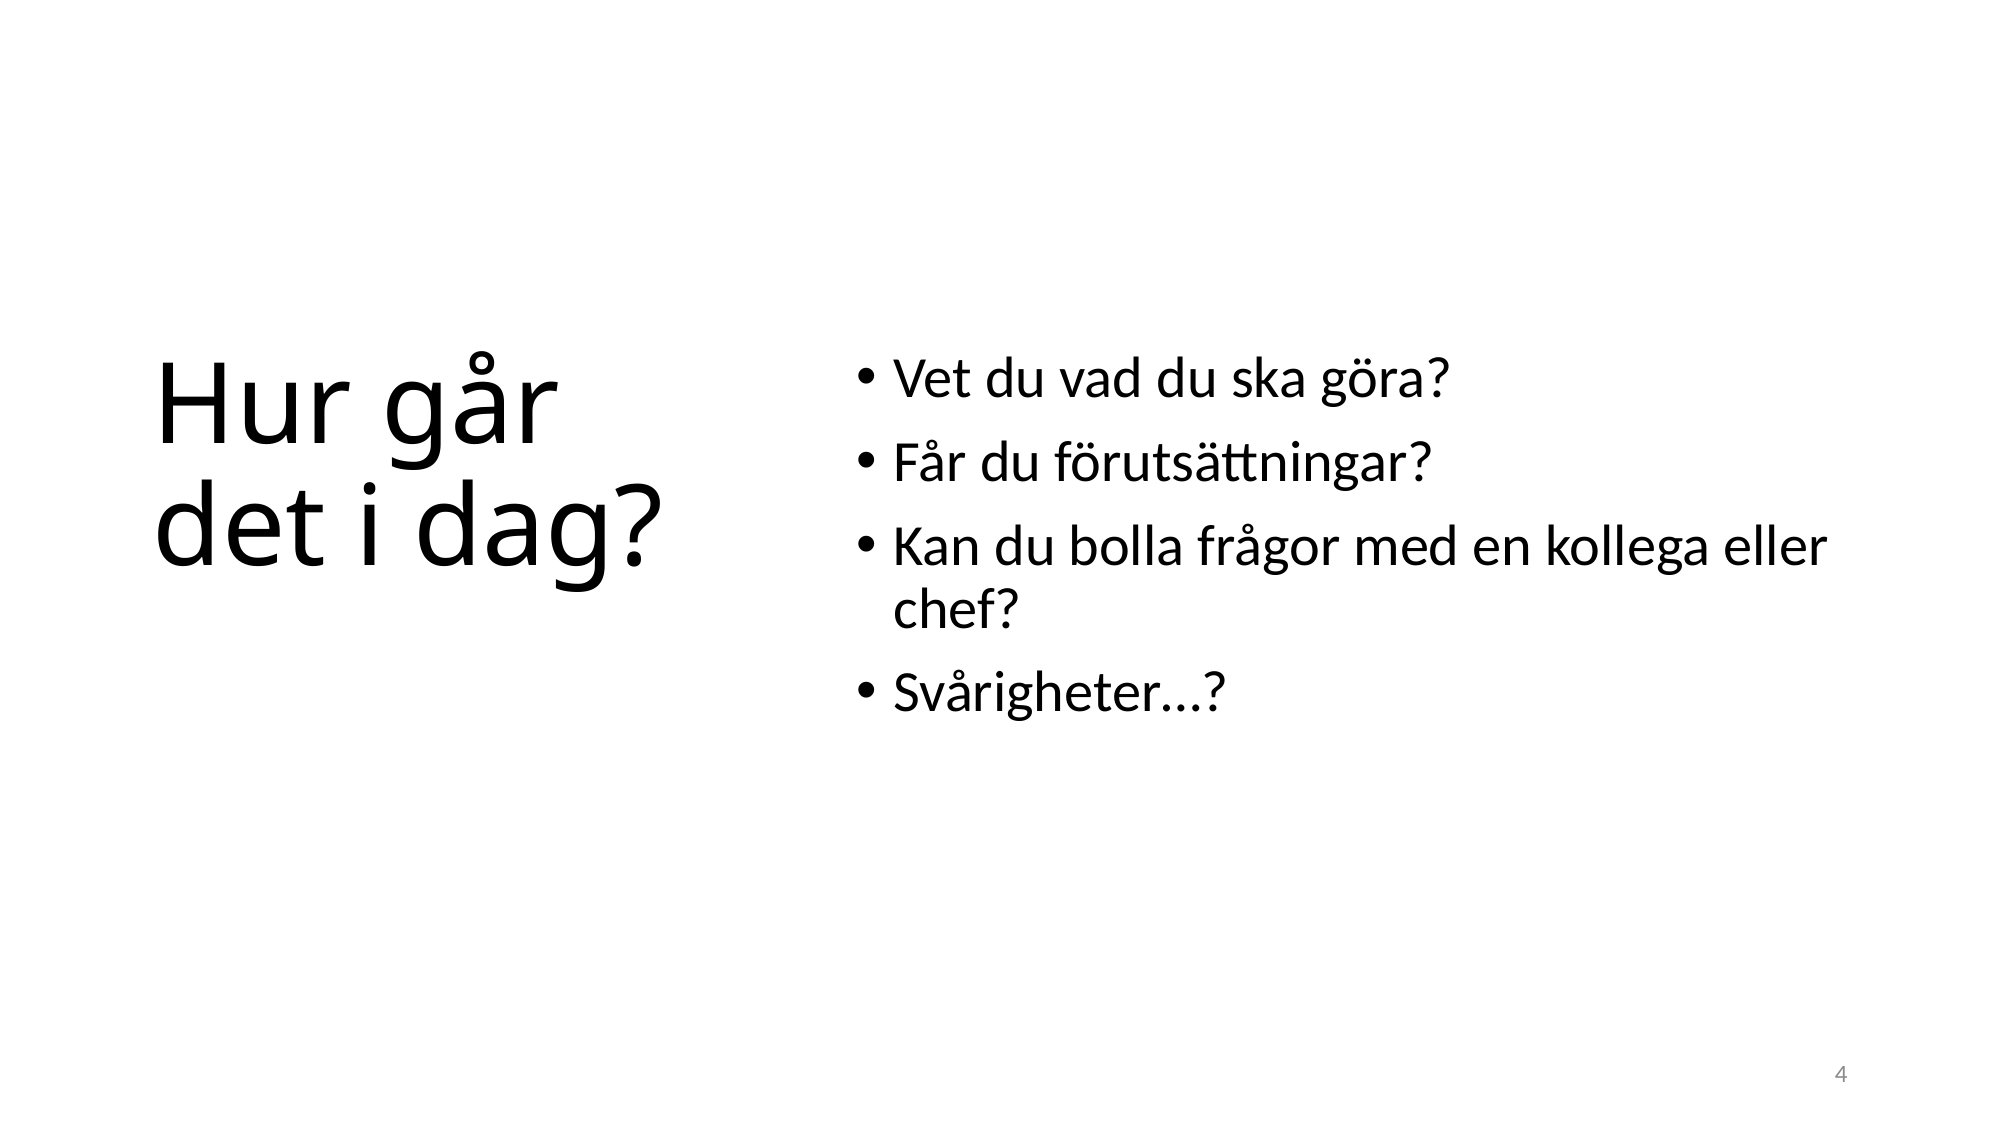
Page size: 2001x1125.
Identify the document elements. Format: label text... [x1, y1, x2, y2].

slide_number 4 [1412, 1042, 1863, 1103]
title Hur går det i dag? [138, 90, 729, 981]
list Vet du vad du ska göra? Får du förutsättningar? Kan du bolla frågor med en kollega eller chef? Svårigheter…? [840, 90, 1862, 982]
